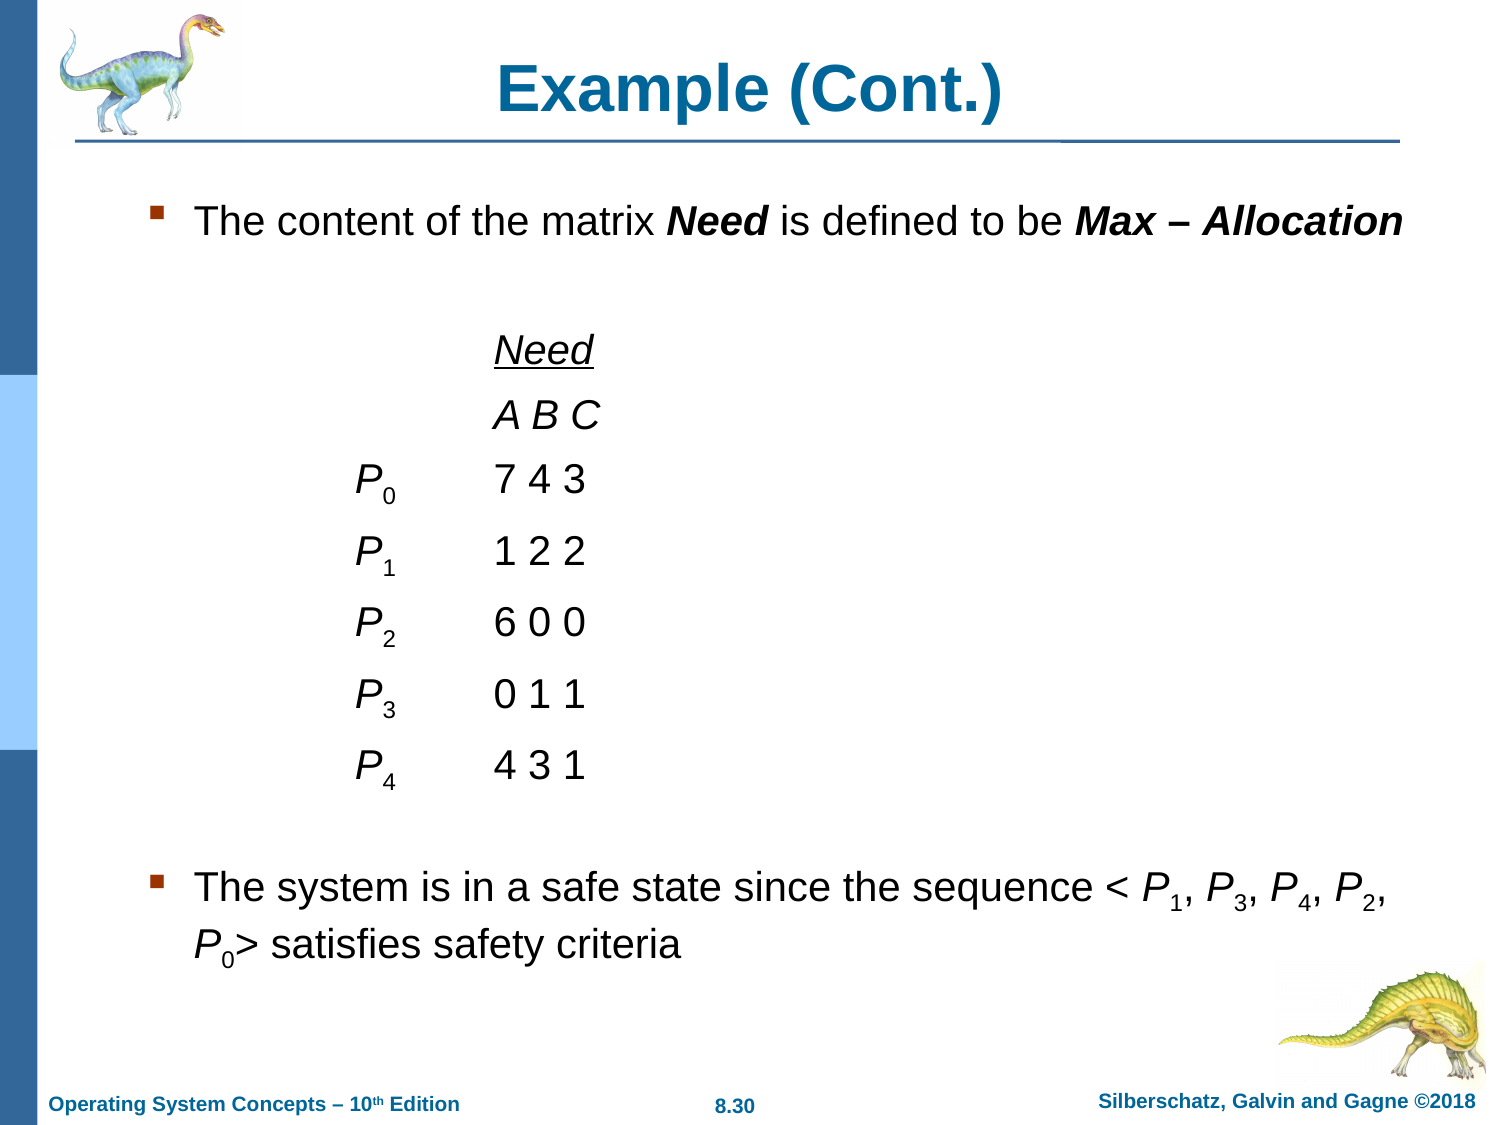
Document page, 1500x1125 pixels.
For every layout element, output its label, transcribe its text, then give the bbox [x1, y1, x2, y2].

picture [46, 0, 243, 149]
title Example (Cont.) [75, 38, 1425, 133]
list The content of the matrix Need is defined to be Max – Allocation Need A B C P0 7 4 3 P1 1 2 2 P2 6 0 0 P3 0 1 1 P4 4 3 1 The system is in a safe state since the sequence < P1, P3, P4, P2, P0> satisfies safety criteria [131, 186, 1420, 948]
picture [1275, 959, 1486, 1090]
